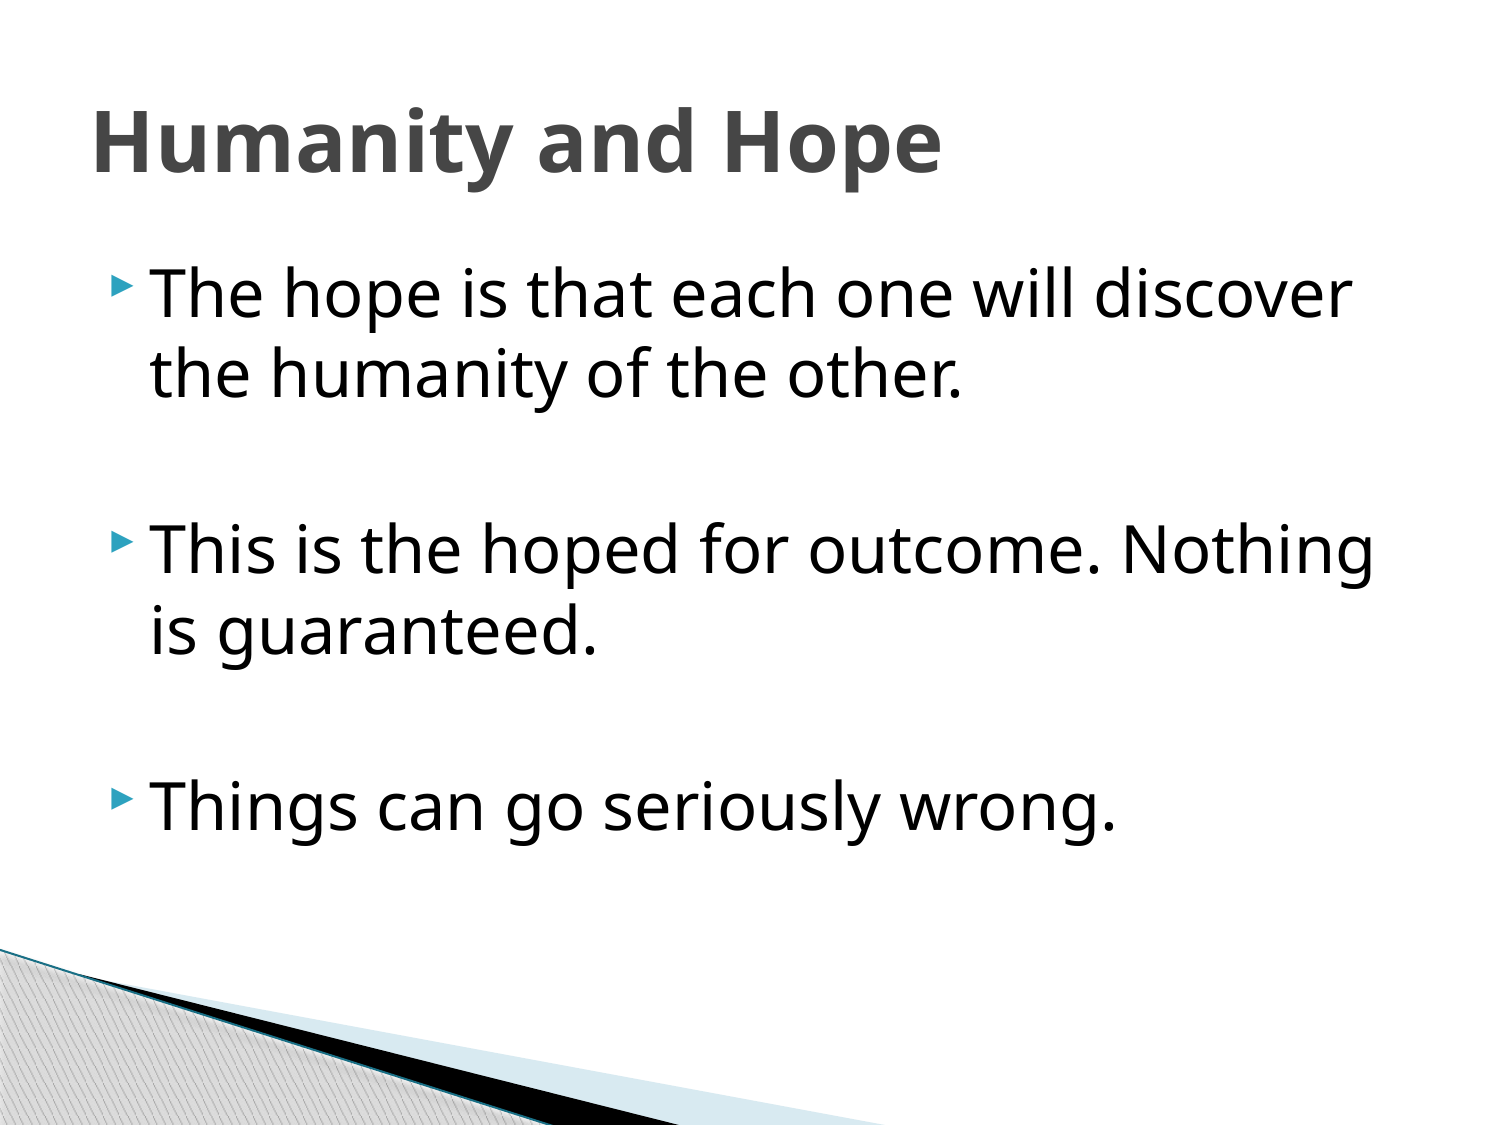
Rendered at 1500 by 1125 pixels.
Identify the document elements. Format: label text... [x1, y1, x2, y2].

list The hope is that each one will discover the humanity of the other. This is the hoped for outcome. Nothing is guaranteed. Things can go seriously wrong. [75, 243, 1425, 986]
title Humanity and Hope [75, 45, 1425, 233]
